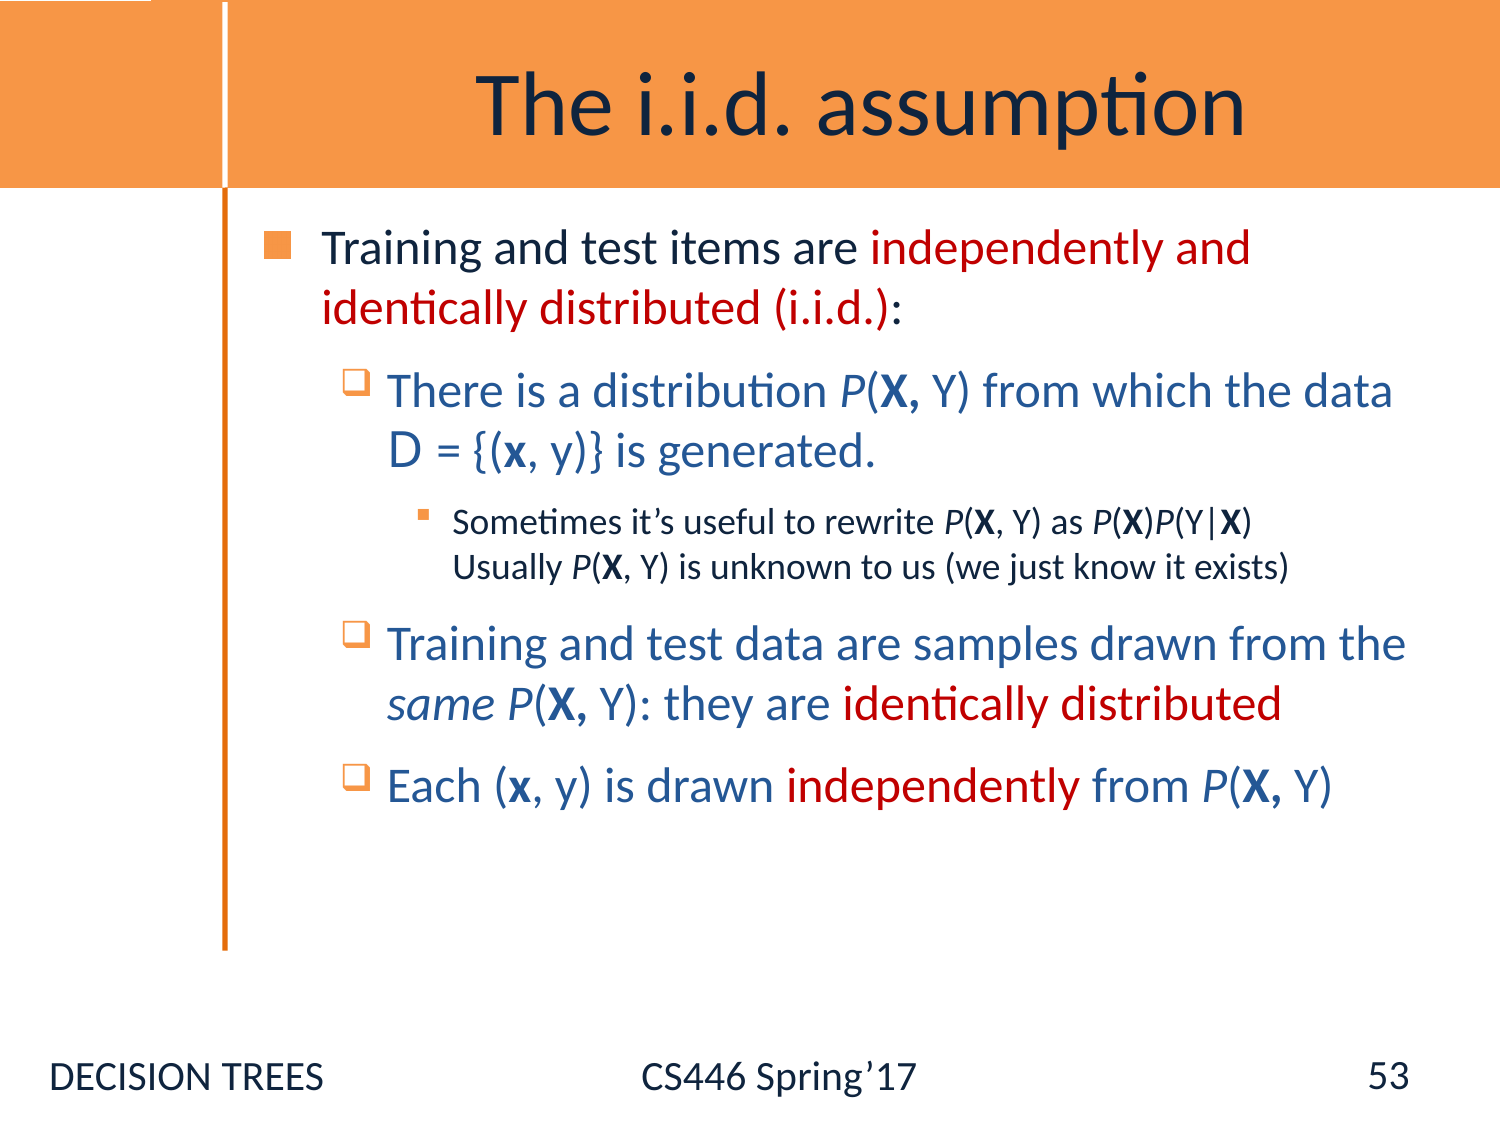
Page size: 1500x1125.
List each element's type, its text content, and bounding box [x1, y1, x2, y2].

title The i.i.d. assumption [225, 5, 1500, 193]
picture [264, 231, 291, 259]
slide_number 53 [1074, 1042, 1425, 1103]
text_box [0, 1, 148, 8]
list Training and test items are independently and identically distributed (i.i.d.): There is a distribution P(X, Y) from which the data D = {(x, y)} is generated. Sometimes it’s useful to rewrite P(X, Y) as P(X)P(Y|X) Usually P(X, Y) is unknown to us (we just know it exists) Training and test data are samples drawn from the same P(X, Y): they are identically distributed Each (x, y) is drawn independently from P(X, Y) [249, 207, 1425, 950]
